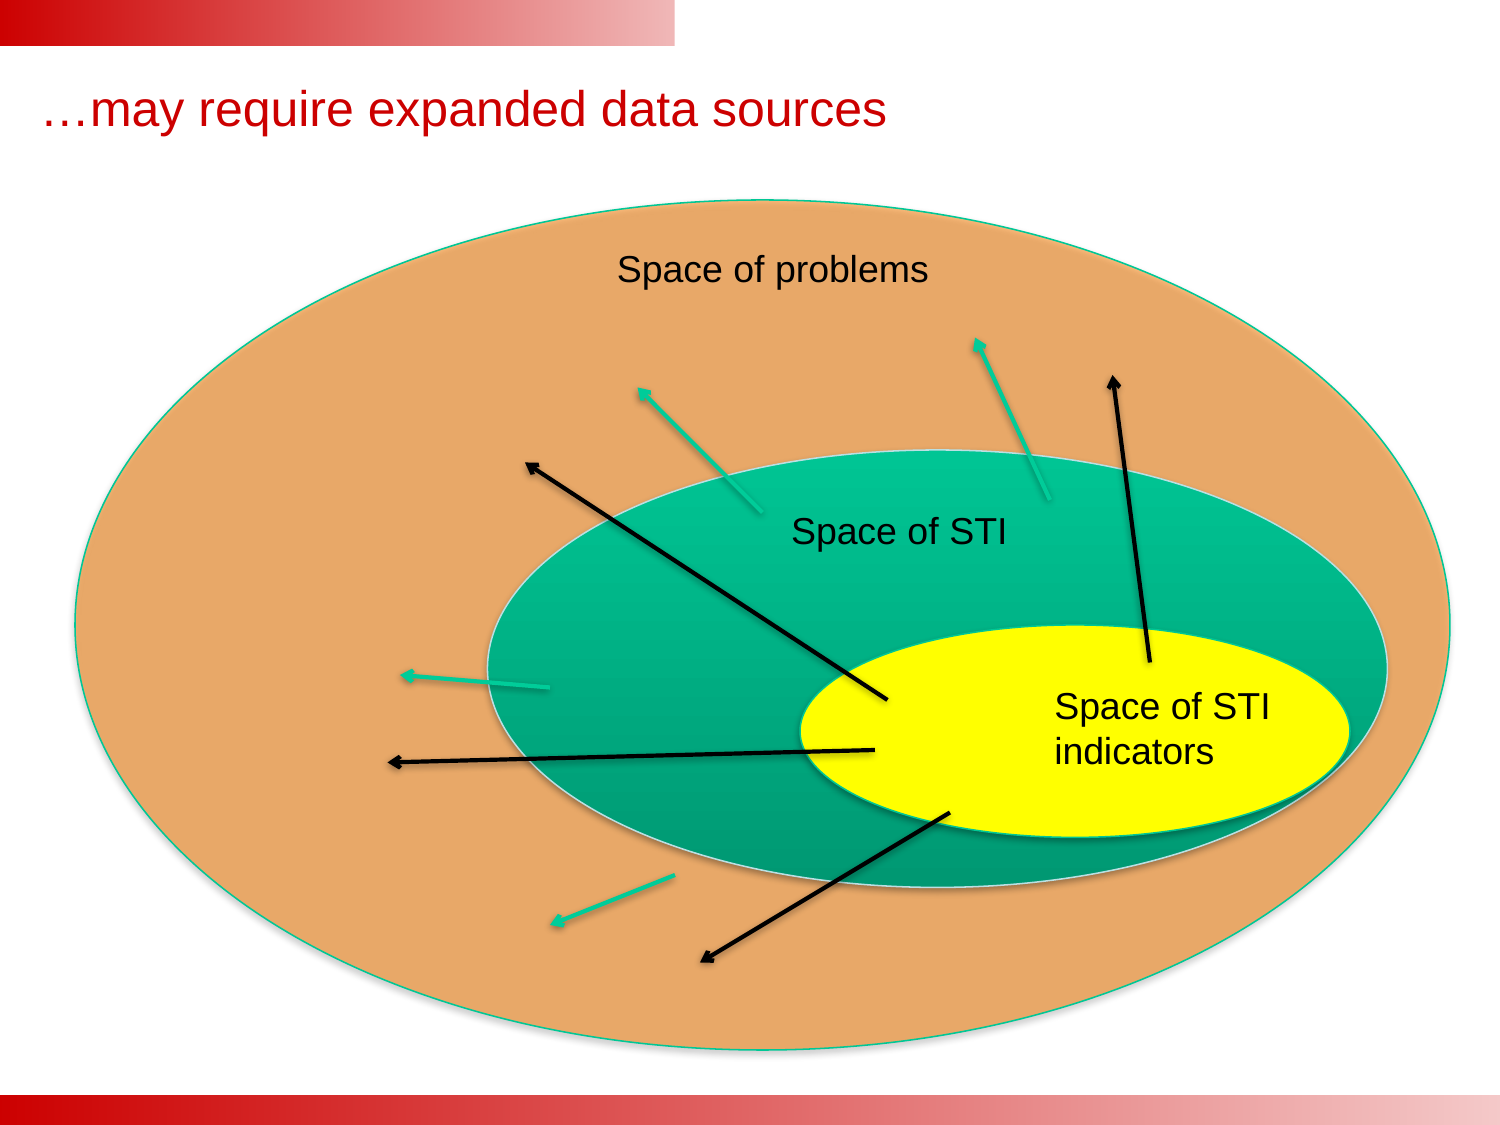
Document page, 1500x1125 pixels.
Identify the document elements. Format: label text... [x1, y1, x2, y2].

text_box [399, 674, 519, 688]
text_box [799, 624, 1351, 839]
text_box [1154, 476, 1389, 762]
title …may require expanded data sources [24, 37, 1388, 176]
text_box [974, 337, 1051, 501]
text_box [1112, 374, 1151, 663]
text_box Space of STI indicators [1039, 674, 1287, 780]
text_box [539, 772, 861, 854]
text_box [490, 697, 799, 748]
text_box [486, 587, 519, 673]
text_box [637, 387, 763, 460]
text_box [524, 462, 888, 701]
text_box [699, 812, 951, 963]
text_box Space of problems [602, 237, 944, 298]
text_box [549, 874, 676, 926]
text_box [891, 456, 1107, 649]
text_box [74, 199, 1451, 1051]
text_box Space of STI [891, 499, 1023, 560]
text_box [797, 449, 969, 499]
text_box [387, 749, 876, 763]
text_box [954, 810, 1283, 889]
